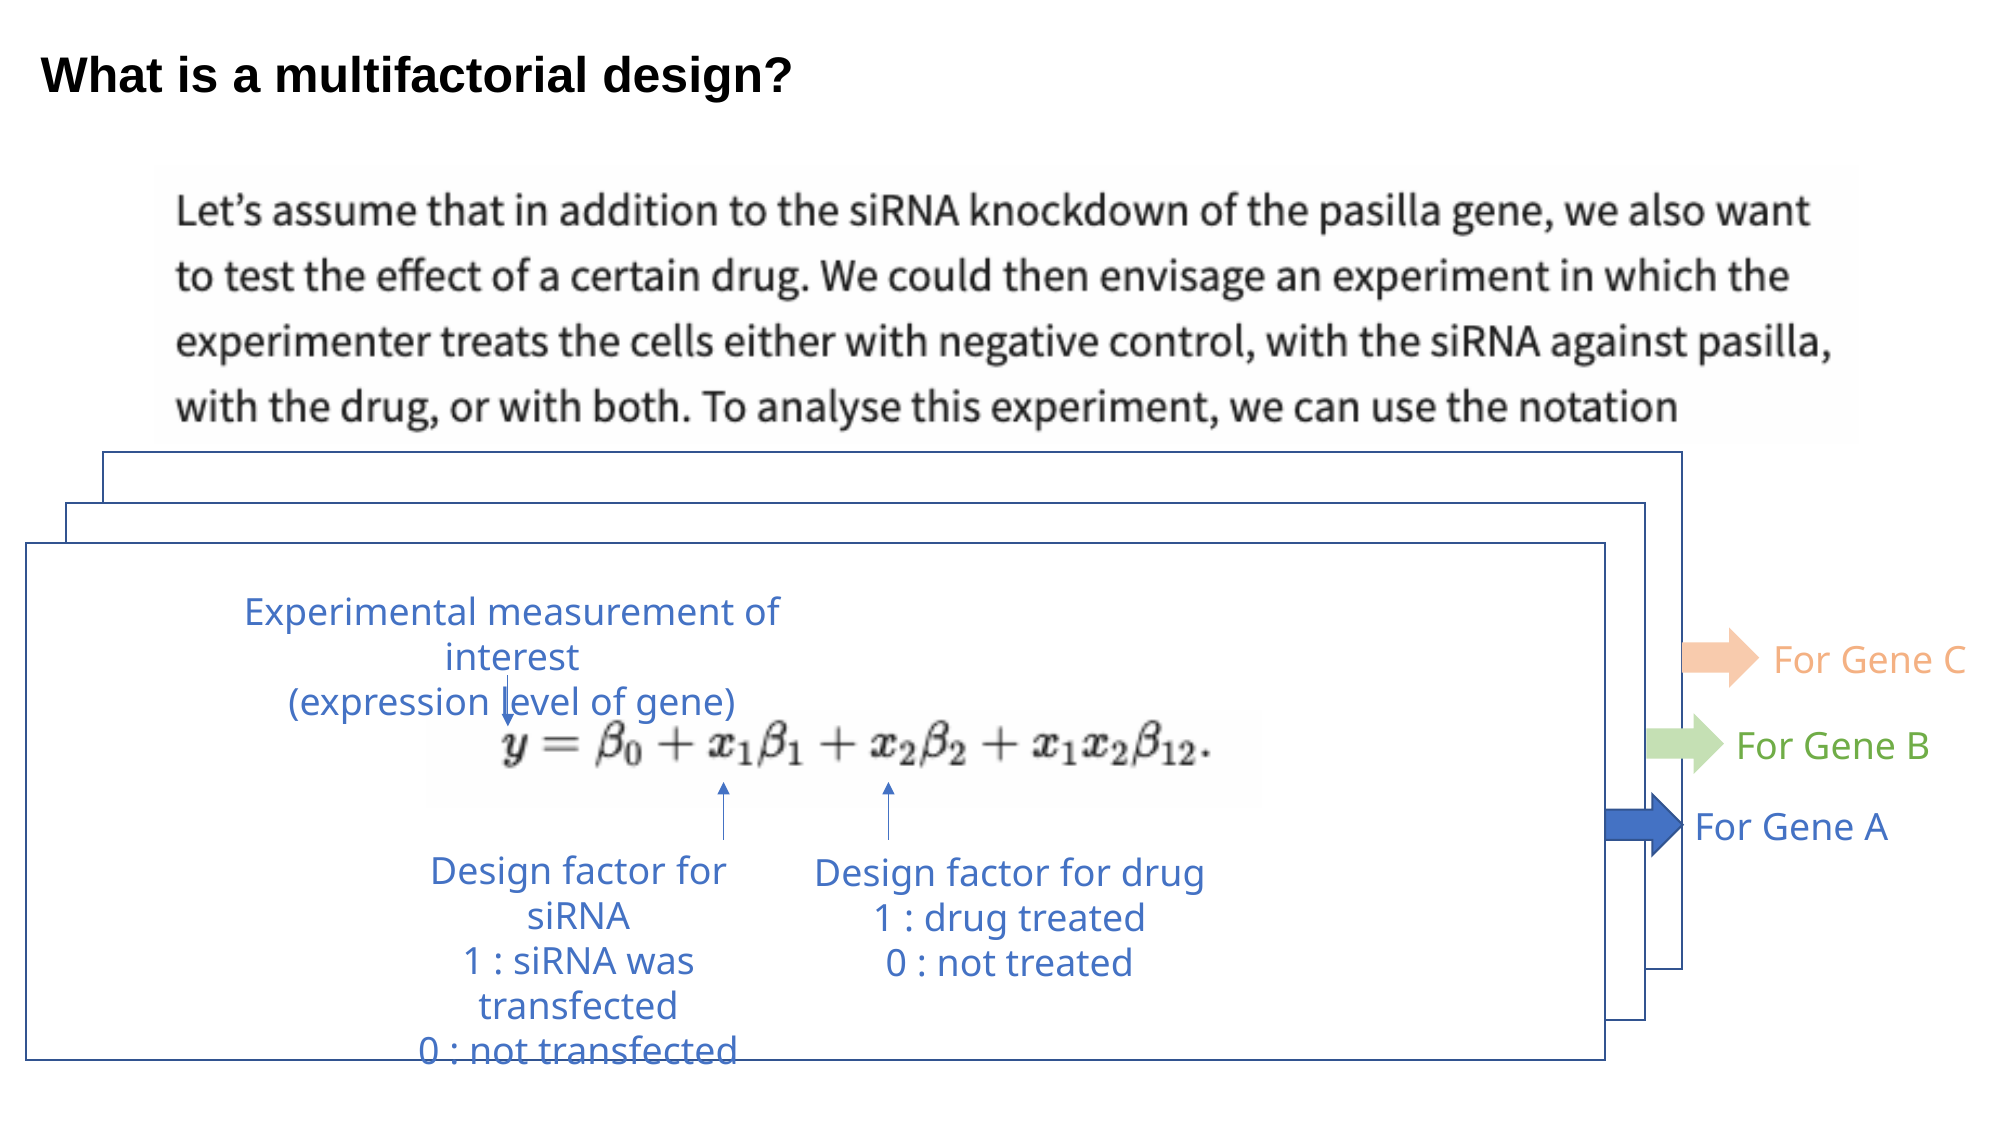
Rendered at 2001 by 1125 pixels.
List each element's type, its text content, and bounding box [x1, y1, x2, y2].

text_box What is a multifactorial design? [25, 35, 2000, 110]
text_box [102, 452, 2000, 970]
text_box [65, 502, 1967, 1021]
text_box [25, 542, 1925, 1061]
picture [153, 165, 1859, 444]
